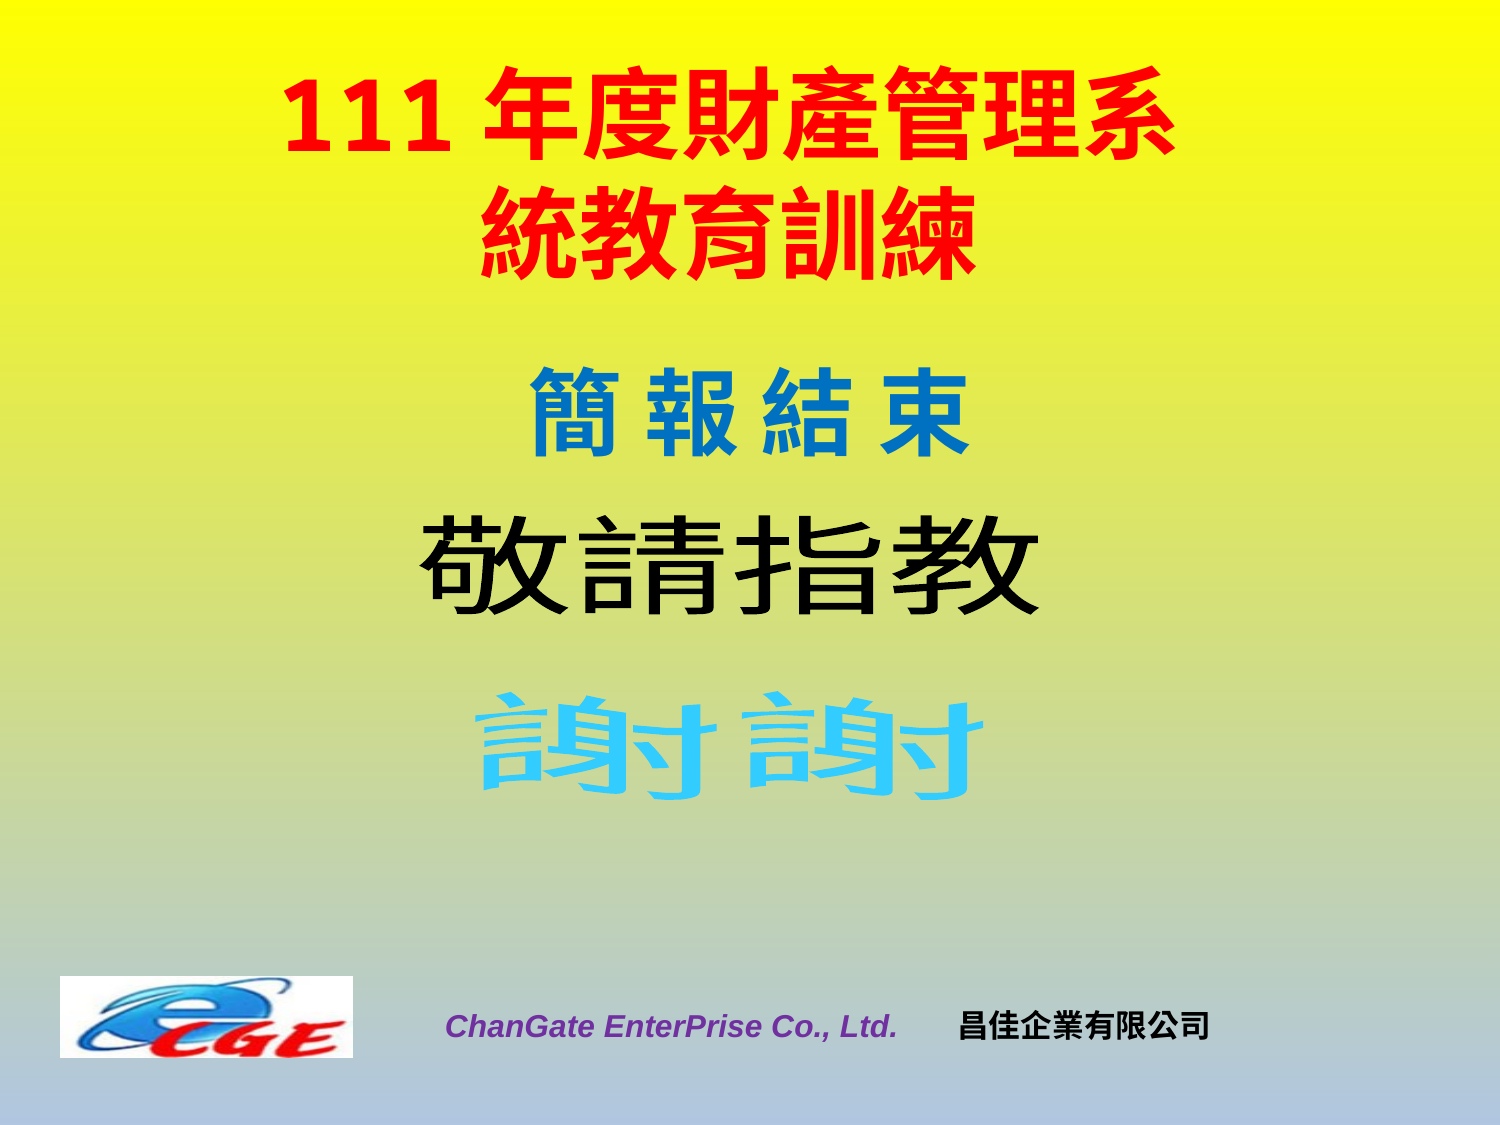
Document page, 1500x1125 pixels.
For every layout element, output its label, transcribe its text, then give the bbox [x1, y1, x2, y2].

text_box 簡 報 結 束 [200, 345, 1300, 475]
list [75, 427, 1425, 894]
picture [60, 975, 353, 1058]
title 111年度財產管理系統教育訓練 [220, 58, 1239, 284]
text_box ChanGate EnterPrise Co., Ltd. 昌佳企業有限公司 [407, 998, 1249, 1053]
